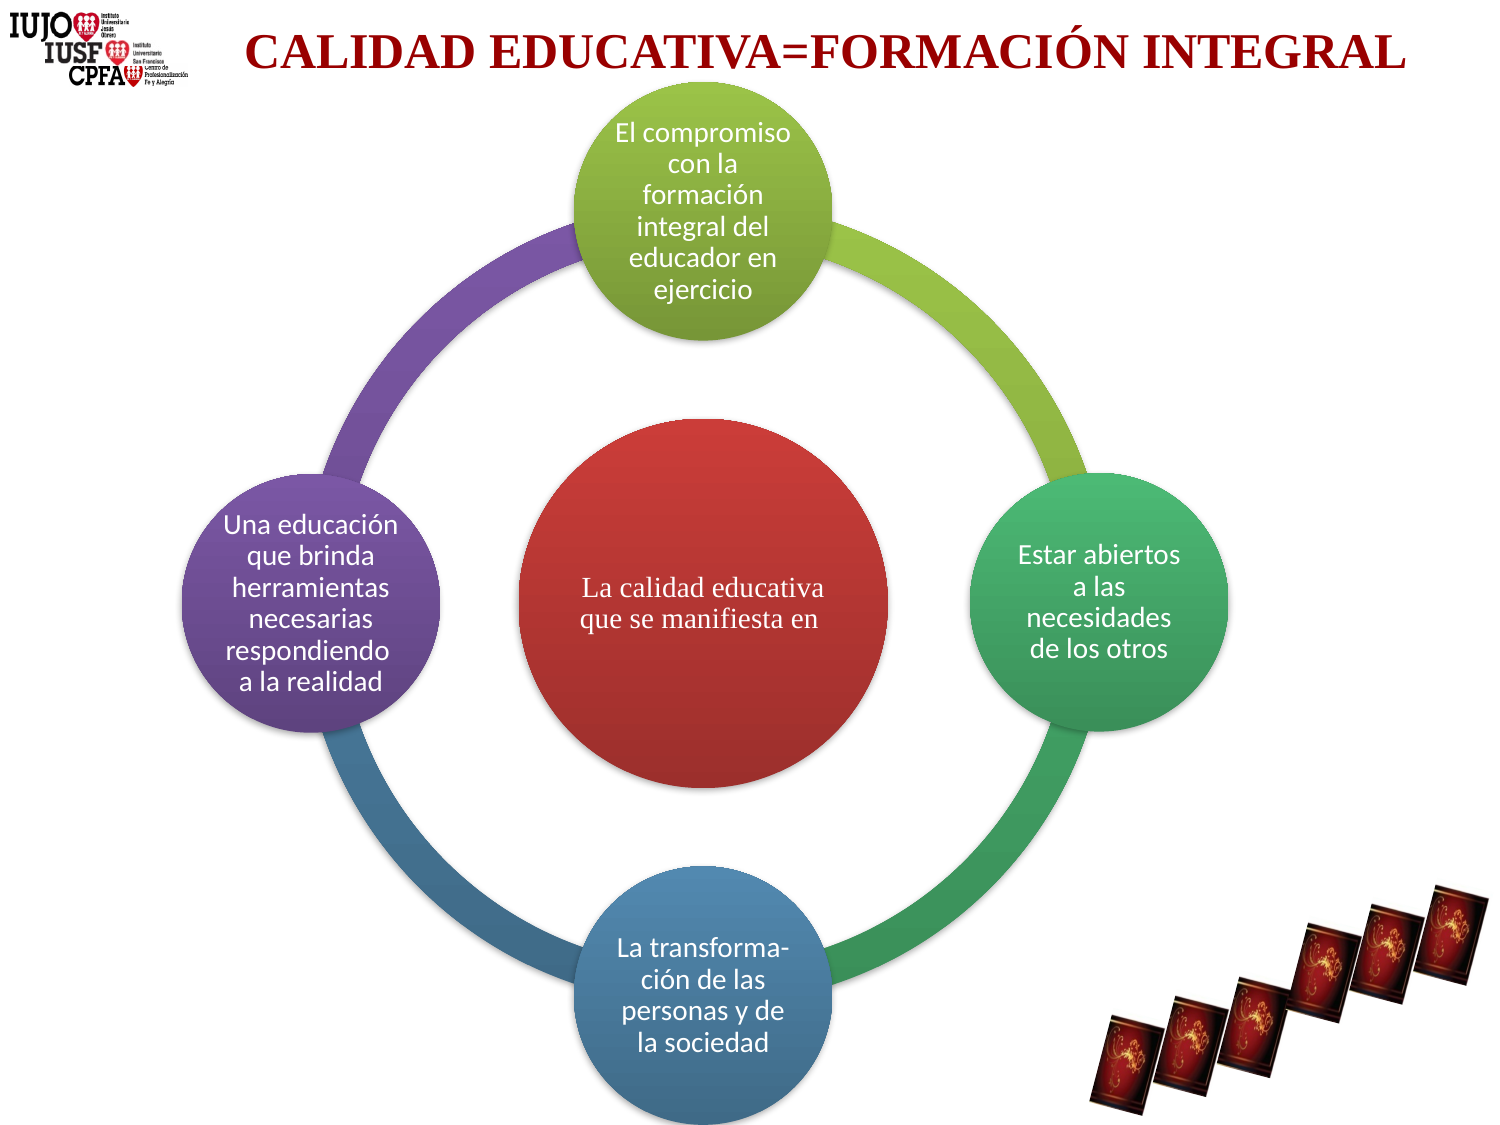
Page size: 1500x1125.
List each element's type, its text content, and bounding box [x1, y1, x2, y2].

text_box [0, 81, 1500, 1125]
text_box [10, 11, 188, 87]
text_box CALIDAD EDUCATIVA=FORMACIÓN INTEGRAL [188, 11, 1500, 80]
